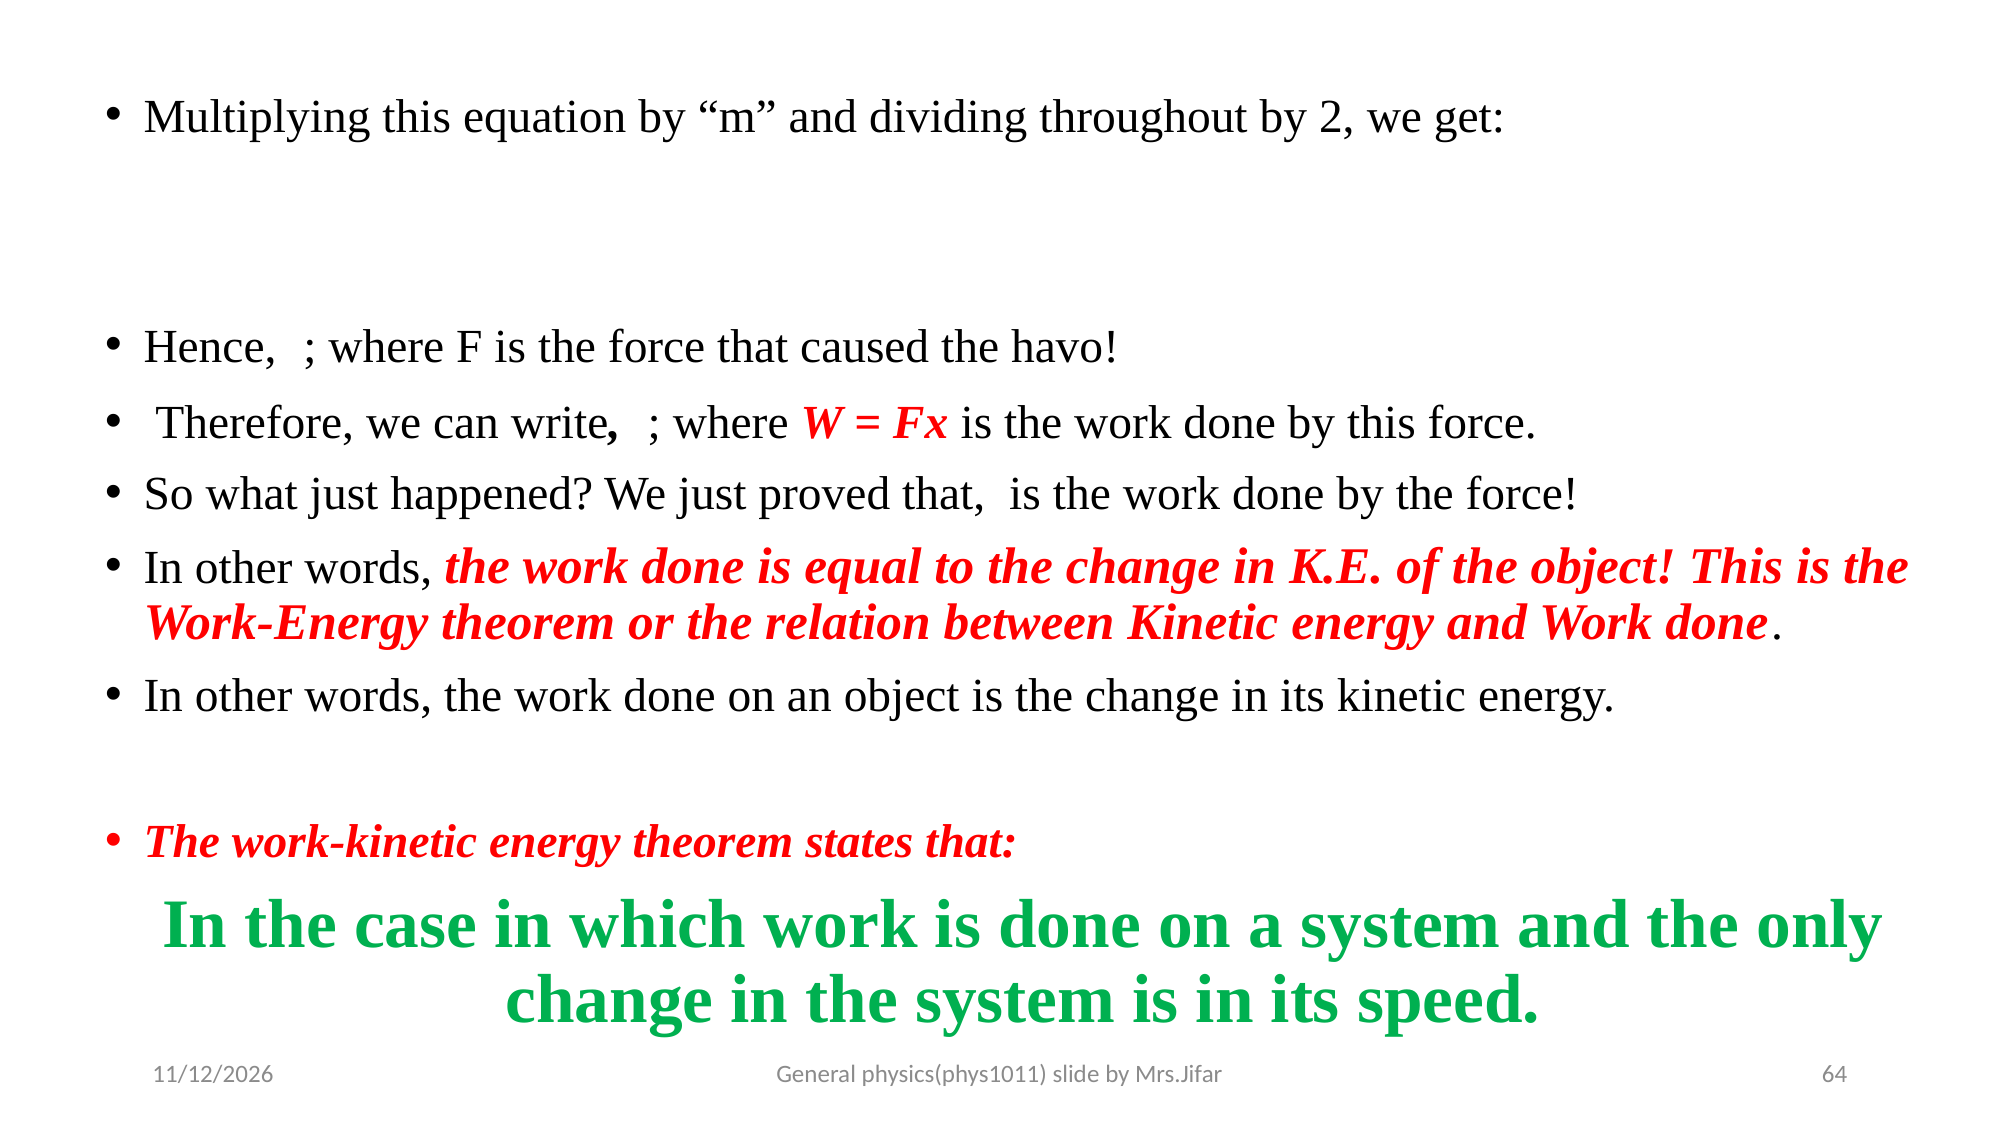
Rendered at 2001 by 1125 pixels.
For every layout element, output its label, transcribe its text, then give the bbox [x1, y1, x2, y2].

footer General physics(phys1011) slide by Mrs.Jifar [662, 1042, 1338, 1103]
slide_number 64 [1412, 1042, 1863, 1103]
slide_number 13-Jan-20 [137, 1042, 588, 1103]
